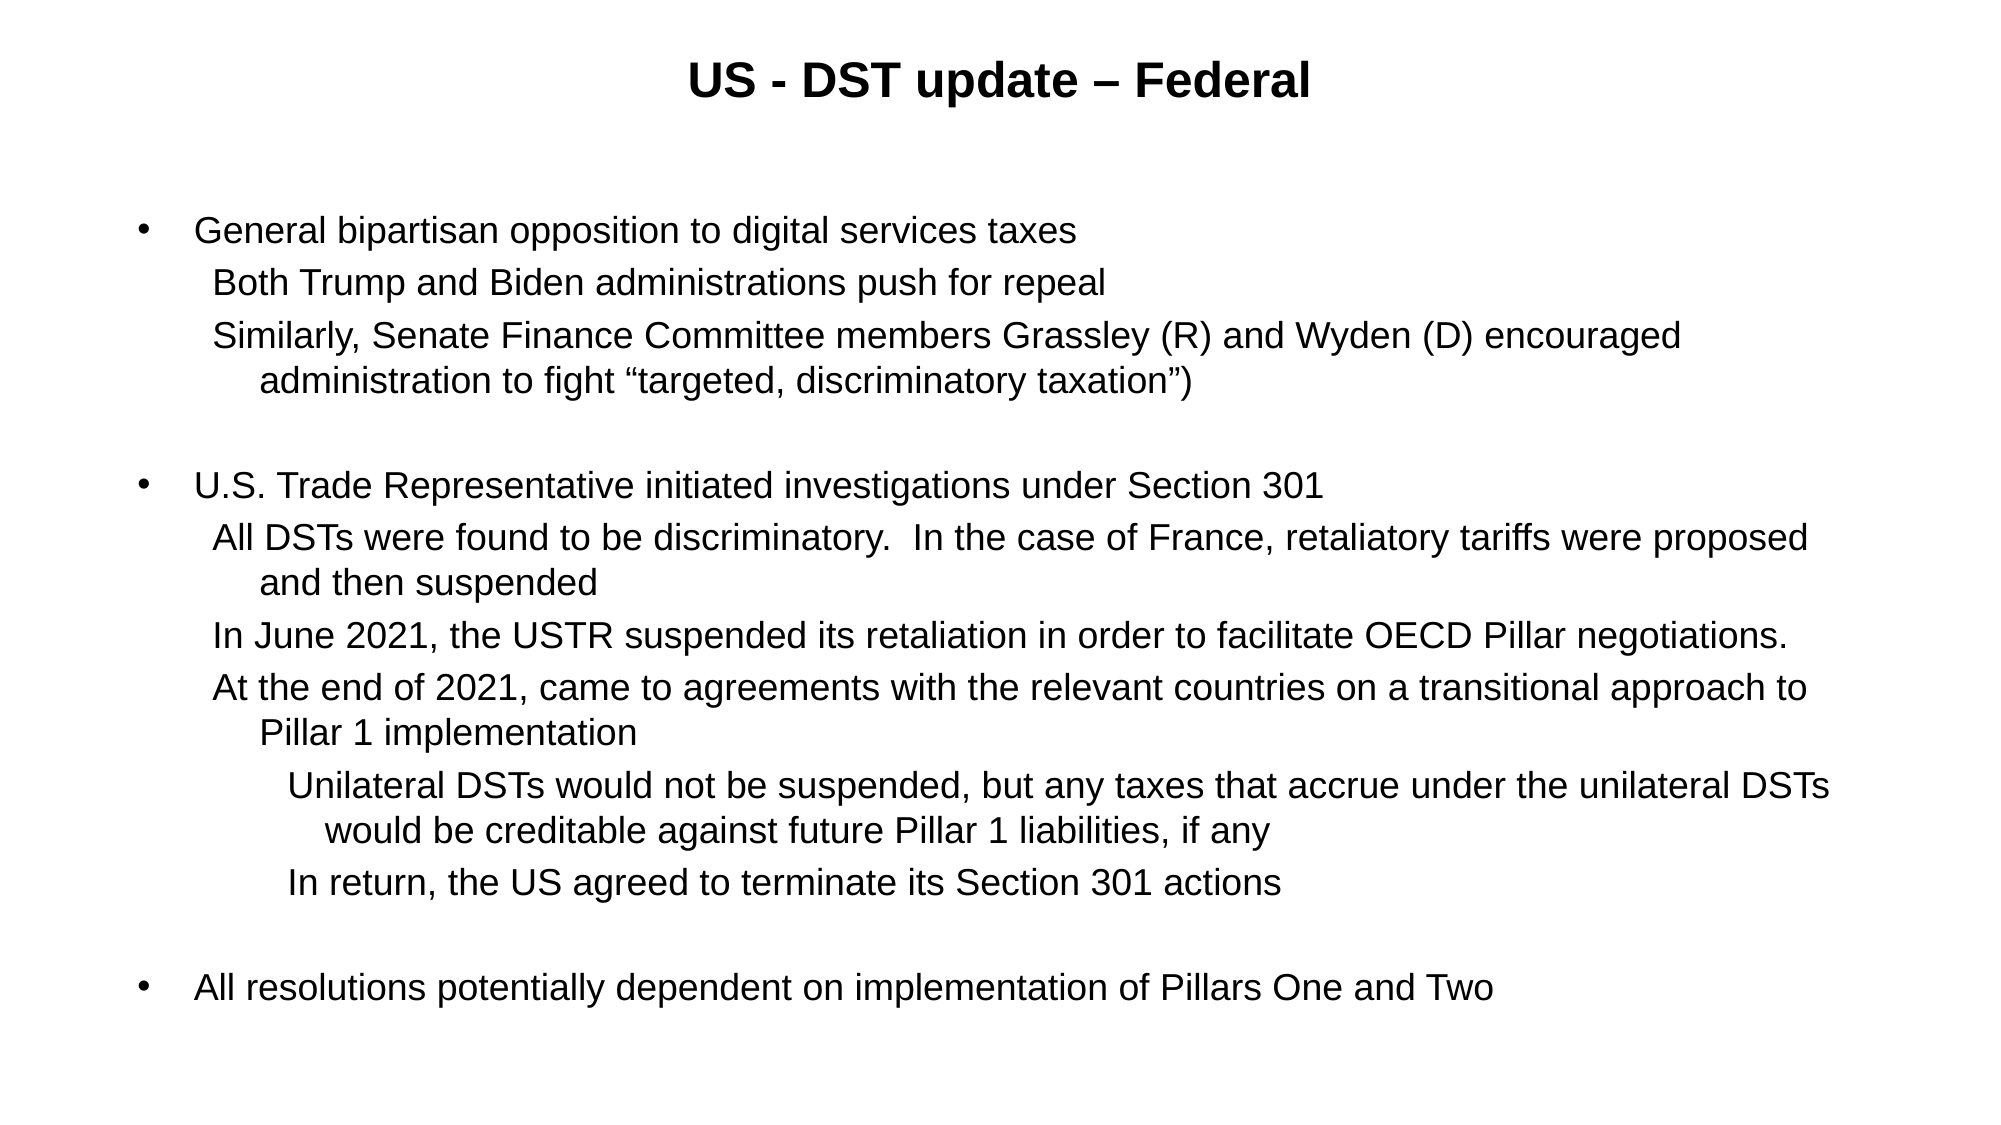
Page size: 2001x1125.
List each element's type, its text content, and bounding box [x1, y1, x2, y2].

title US - DST update – Federal [137, 30, 1863, 108]
list General bipartisan opposition to digital services taxes Both Trump and Biden administrations push for repeal Similarly, Senate Finance Committee members Grassley (R) and Wyden (D) encouraged administration to fight “targeted, discriminatory taxation”) U.S. Trade Representative initiated investigations under Section 301 All DSTs were found to be discriminatory. In the case of France, retaliatory tariffs were proposed and then suspended In June 2021, the USTR suspended its retaliation in order to facilitate OECD Pillar negotiations. At the end of 2021, came to agreements with the relevant countries on a transitional approach to Pillar 1 implementation Unilateral DSTs would not be suspended, but any taxes that accrue under the unilateral DSTs would be creditable against future Pillar 1 liabilities, if any In return, the US agreed to terminate its Section 301 actions All resolutions potentially dependent on implementation of Pillars One and Two [137, 205, 1863, 920]
